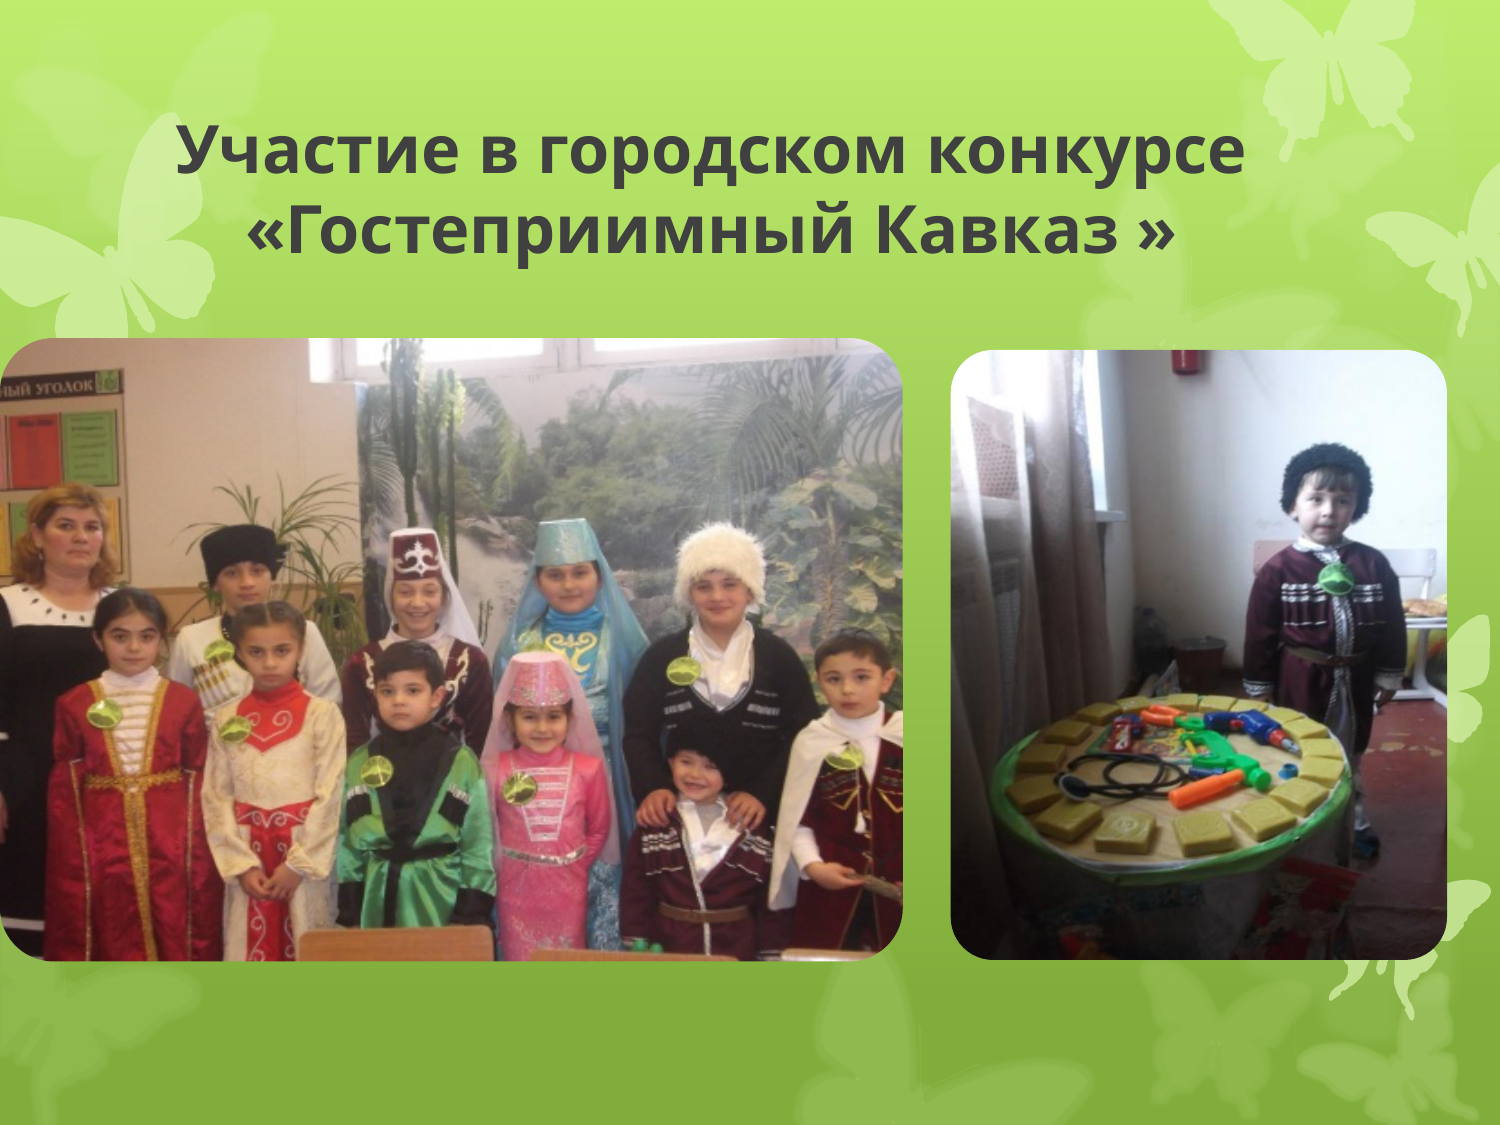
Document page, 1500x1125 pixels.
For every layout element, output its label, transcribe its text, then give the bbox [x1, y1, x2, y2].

title Участие в городском конкурсе «Гостеприимный Кавказ » [88, 110, 1335, 263]
picture [950, 349, 1448, 961]
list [0, 337, 904, 962]
